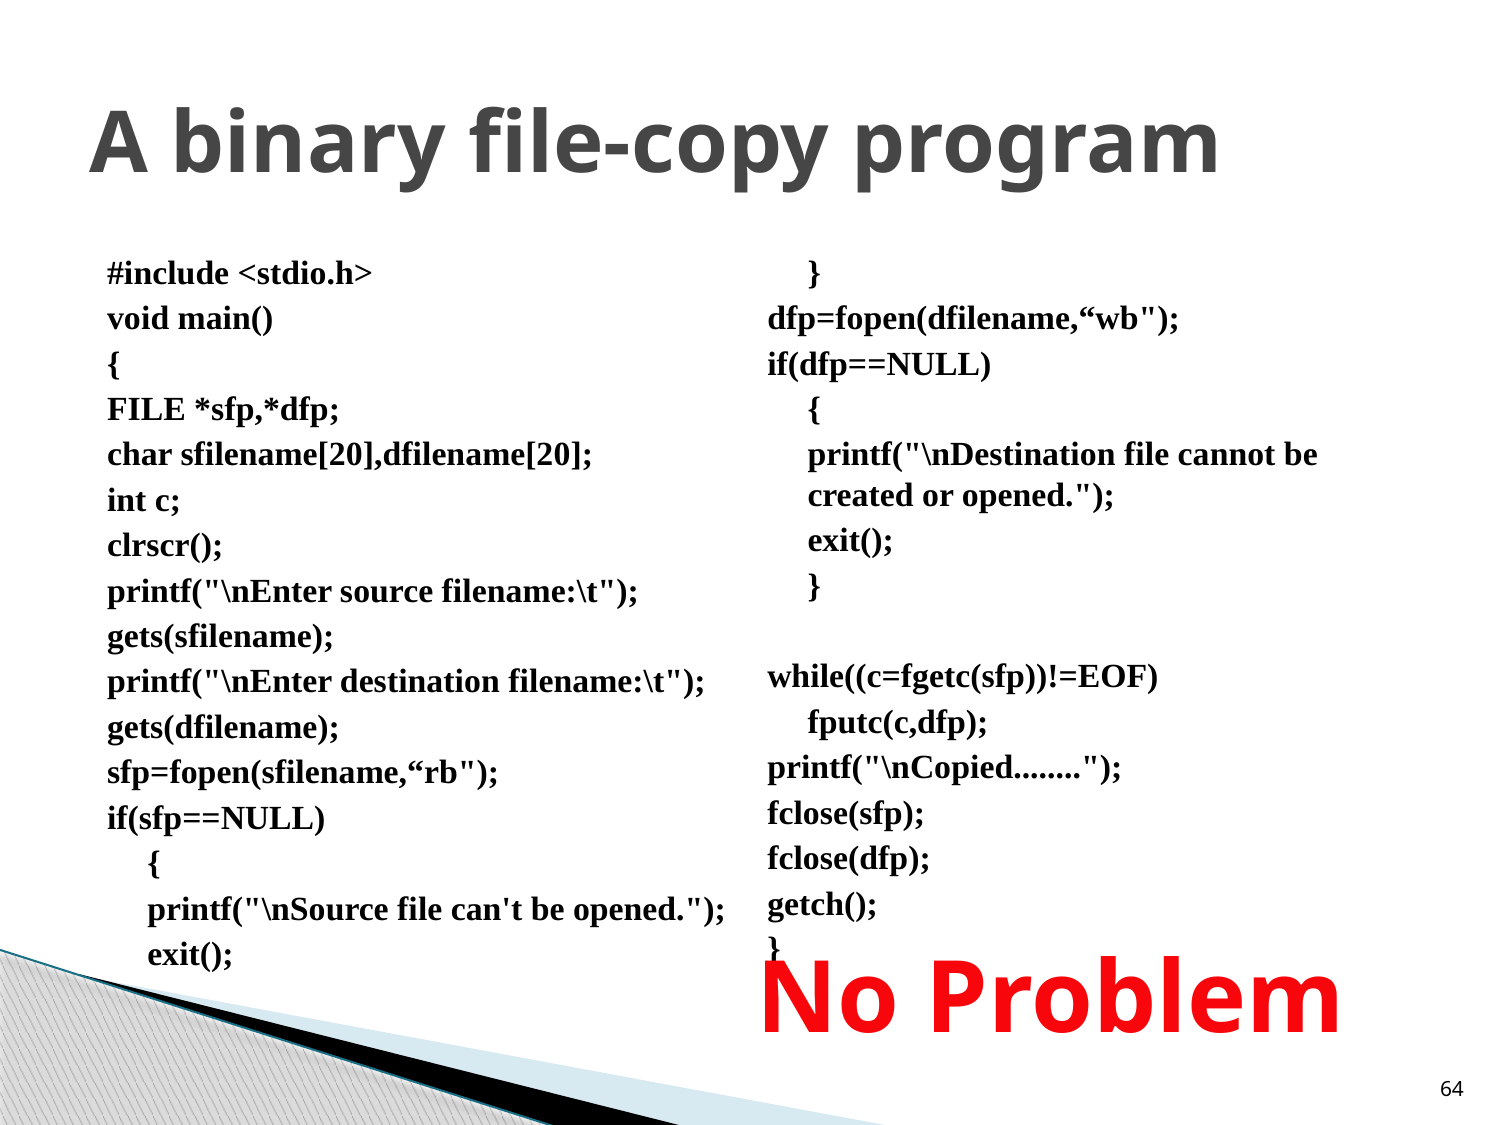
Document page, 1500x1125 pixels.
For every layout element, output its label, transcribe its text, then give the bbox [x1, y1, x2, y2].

list #include <stdio.h> void main() { FILE *sfp,*dfp; char sfilename[20],dfilename[20]; int c; clrscr(); printf("\nEnter source filename:\t"); gets(sfilename); printf("\nEnter destination filename:\t"); gets(dfilename); sfp=fopen(sfilename,“rb"); if(sfp==NULL) { printf("\nSource file can't be opened."); exit(); } dfp=fopen(dfilename,“wb"); if(dfp==NULL) { printf("\nDestination file cannot be created or opened."); exit(); } while((c=fgetc(sfp))!=EOF) fputc(c,dfp); printf("\nCopied........"); fclose(sfp); fclose(dfp); getch(); } [75, 243, 1425, 986]
text_box No Problem [741, 924, 1360, 1060]
slide_number 64 [1362, 1051, 1479, 1112]
title A binary file-copy program [75, 45, 1425, 233]
